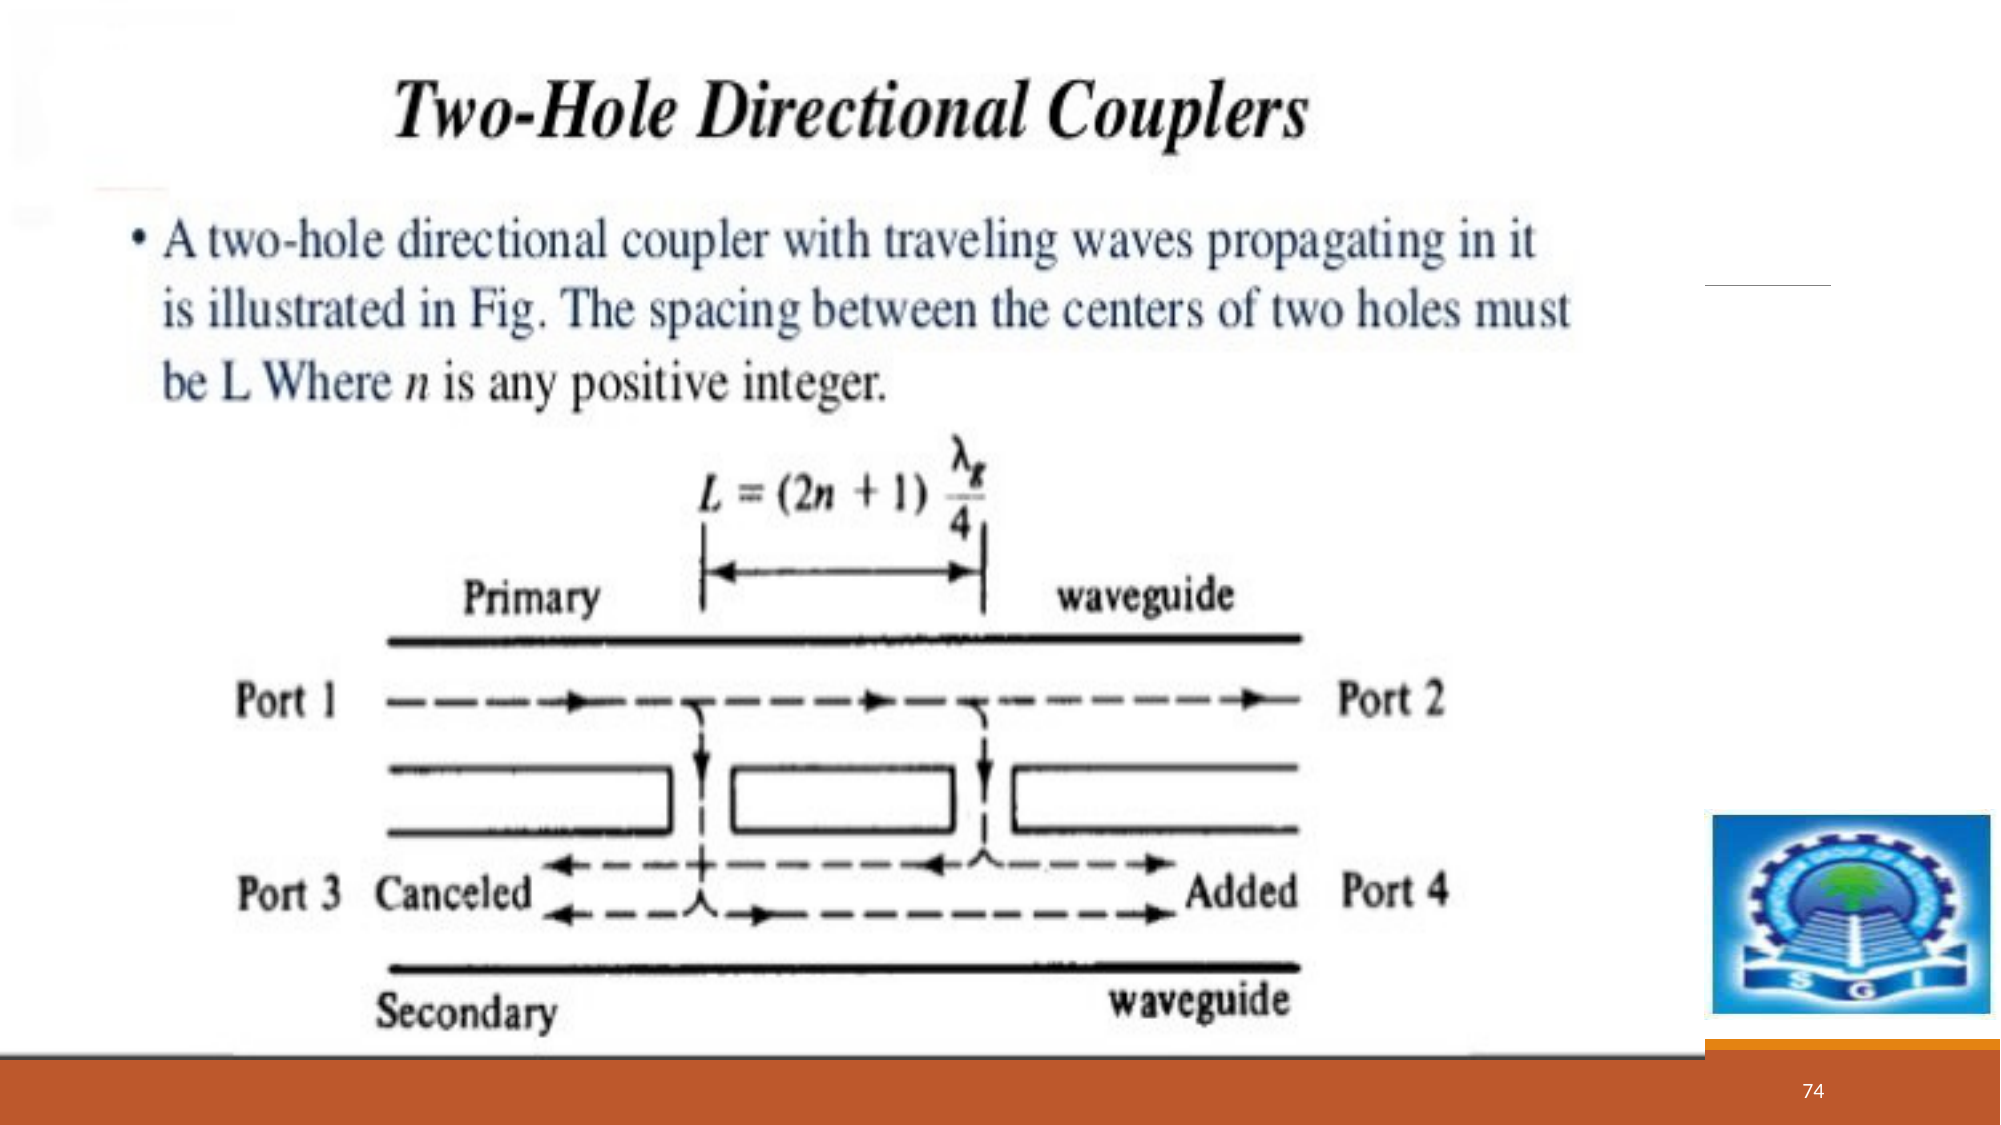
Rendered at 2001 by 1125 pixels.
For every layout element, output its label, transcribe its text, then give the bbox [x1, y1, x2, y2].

picture [1703, 808, 2000, 1021]
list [0, 0, 1705, 1061]
slide_number 74 [1624, 1059, 1840, 1120]
